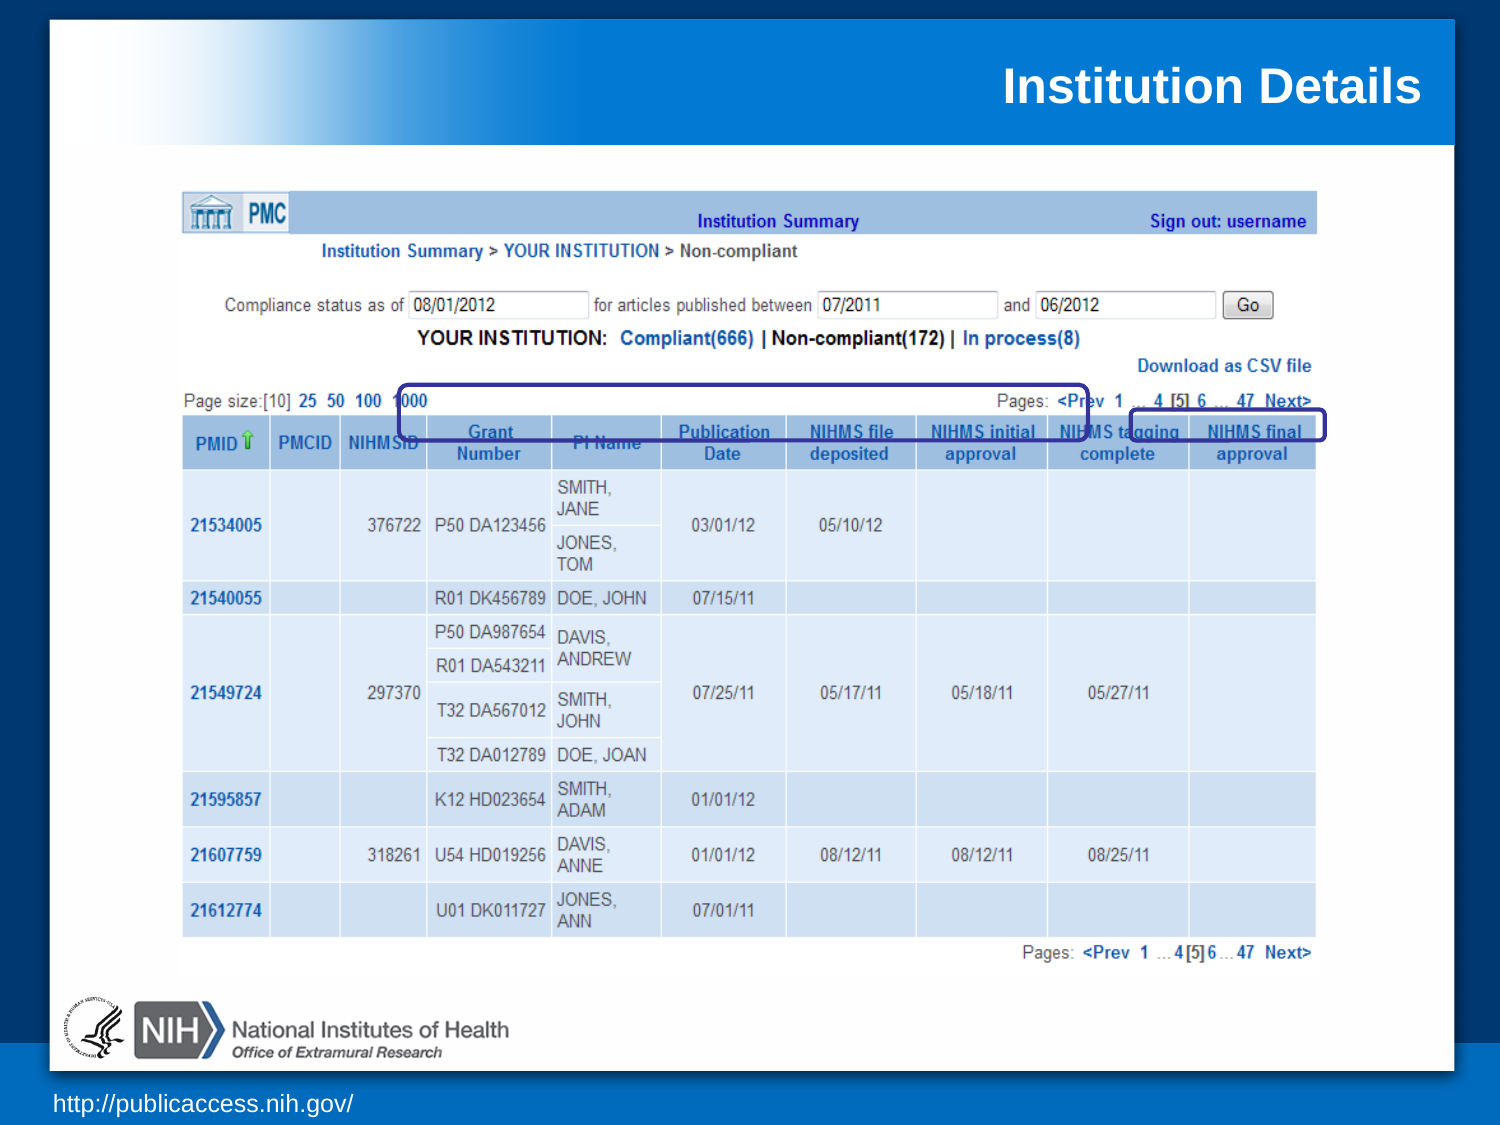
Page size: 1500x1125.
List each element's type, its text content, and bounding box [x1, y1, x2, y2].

title Institution Details [187, 37, 1438, 130]
picture [0, 0, 1500, 1125]
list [74, 187, 1426, 976]
